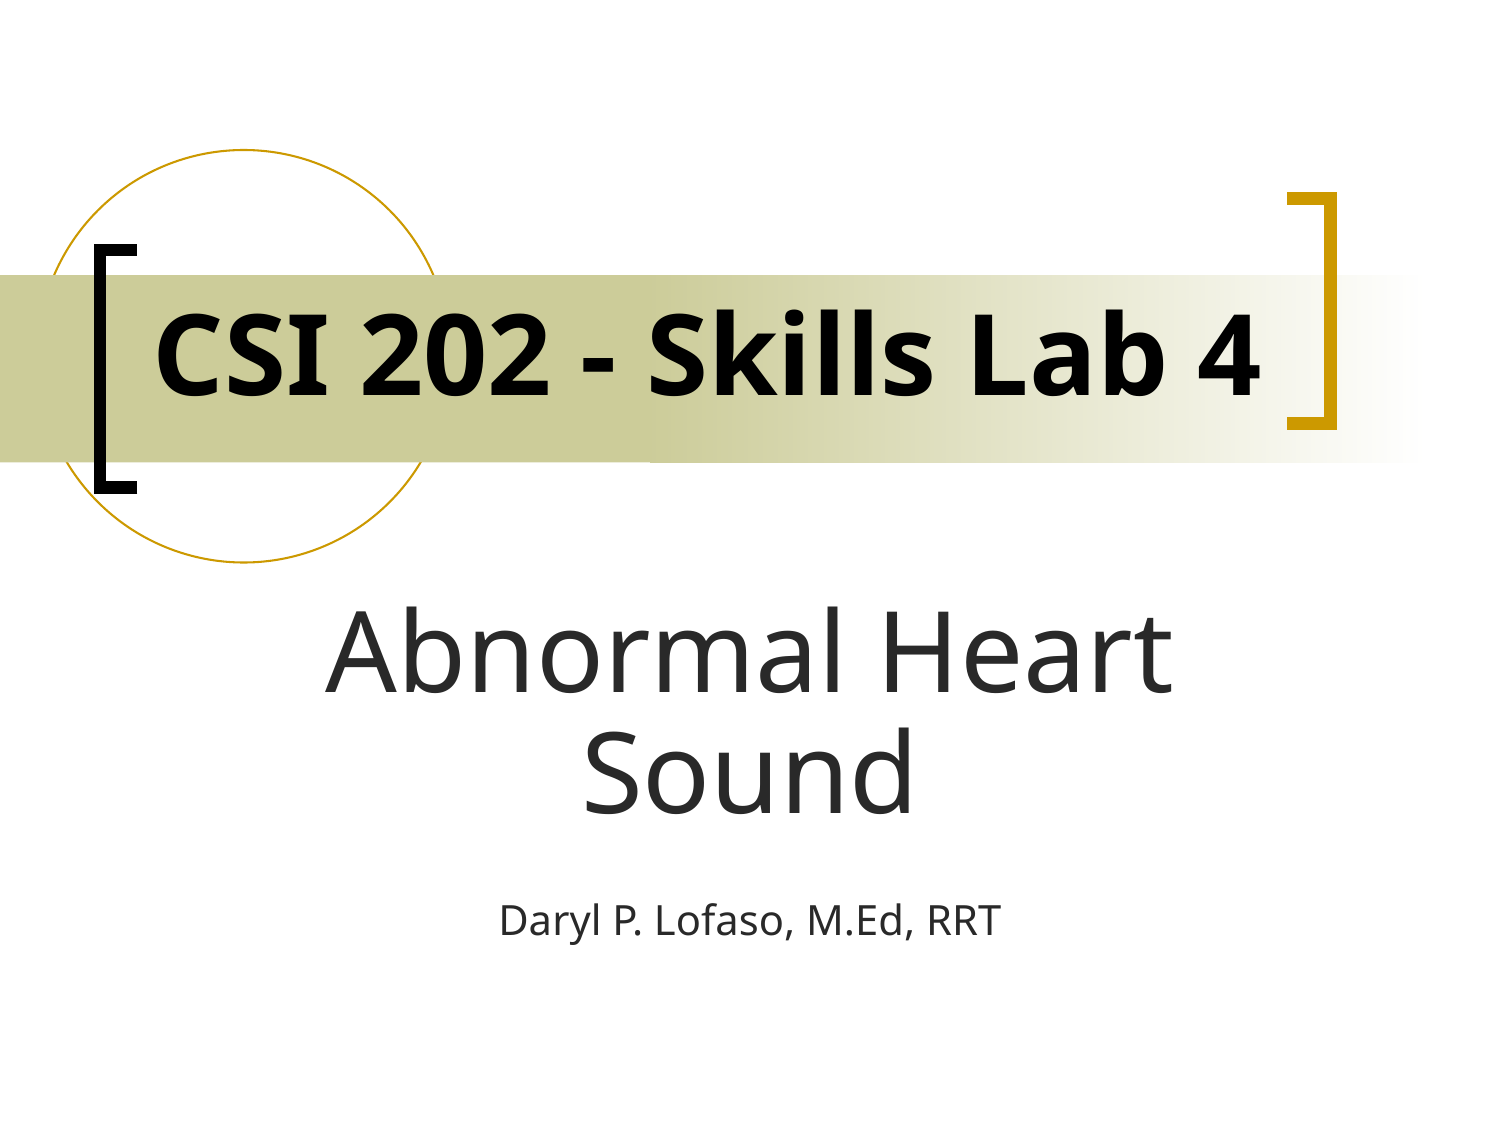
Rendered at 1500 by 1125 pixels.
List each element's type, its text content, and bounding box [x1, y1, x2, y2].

title CSI 202 - Skills Lab 4 [137, 224, 1325, 475]
subtitle Abnormal Heart Sound Daryl P. Lofaso, M.Ed, RRT [174, 587, 1325, 888]
